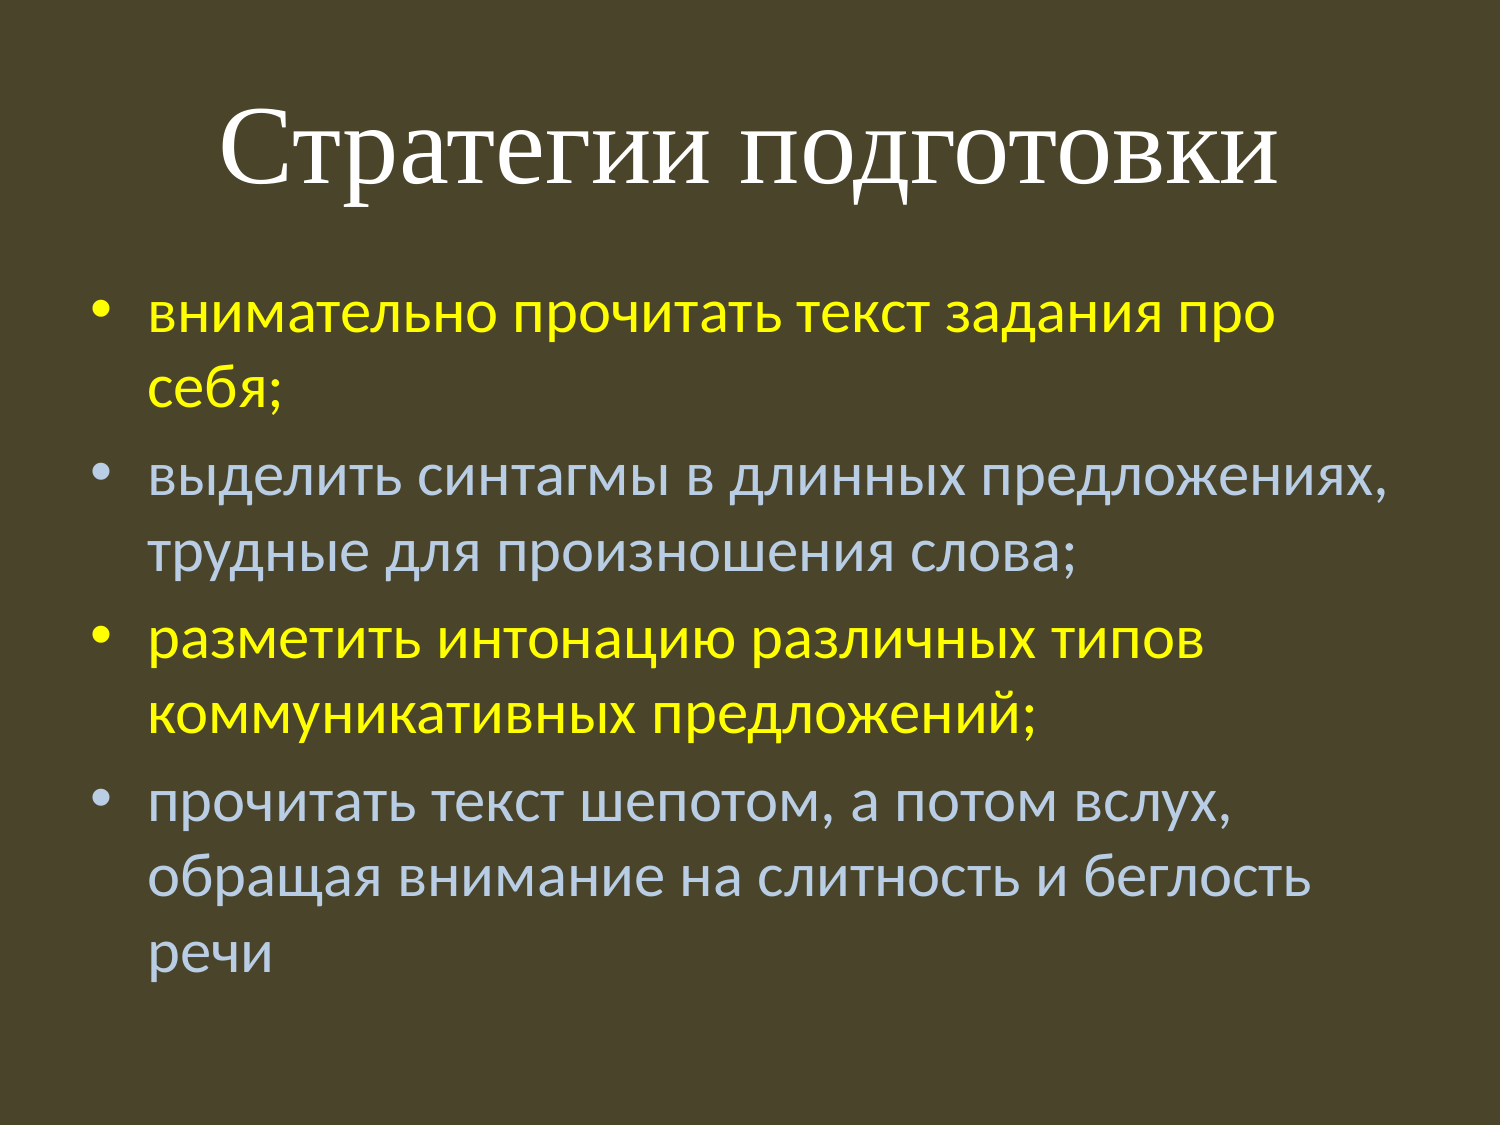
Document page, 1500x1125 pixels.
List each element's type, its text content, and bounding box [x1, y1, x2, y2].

list внимательно прочитать текст задания про себя; выделить синтагмы в длинных предложениях, трудные для произношения слова; разметить интонацию различных типов коммуникативных предложений; прочитать текст шепотом, а потом вслух, обращая внимание на слитность и беглость речи [75, 262, 1425, 1005]
title Стратегии подготовки [75, 45, 1425, 233]
